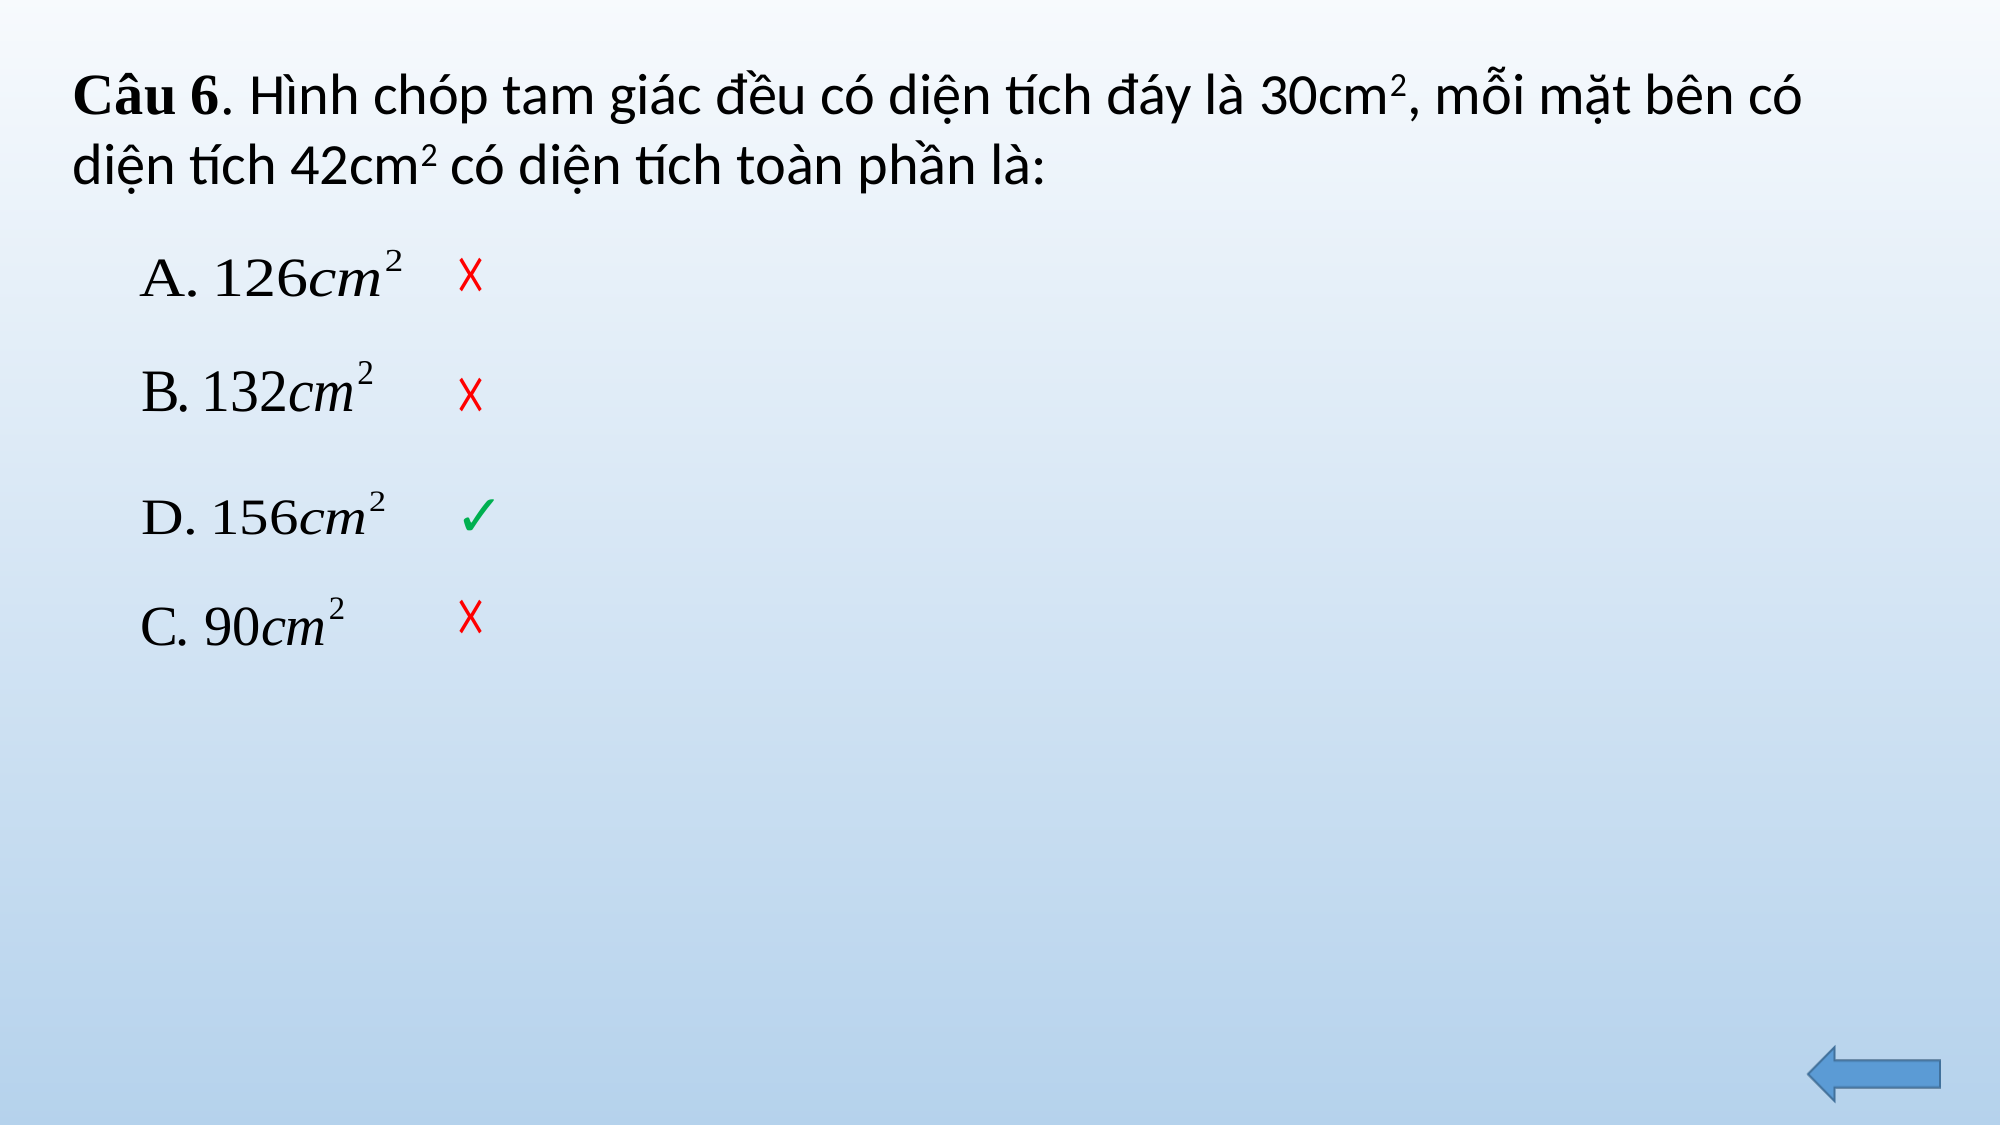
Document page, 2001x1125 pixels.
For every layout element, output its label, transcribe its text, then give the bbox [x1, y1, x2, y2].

text_box ☓ [440, 573, 503, 658]
text_box ☓ [440, 230, 495, 316]
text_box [129, 236, 413, 311]
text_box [132, 346, 383, 427]
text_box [132, 583, 355, 660]
text_box ✓ [440, 470, 516, 555]
text_box Câu 6. Hình chóp tam giác đều có diện tích đáy là 30cm2, mỗi mặt bên có diện tích 42cm2 có diện tích toàn phần là: [58, 48, 1880, 204]
text_box ☓ [440, 350, 503, 436]
picture [1805, 1044, 1941, 1104]
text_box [132, 479, 398, 548]
